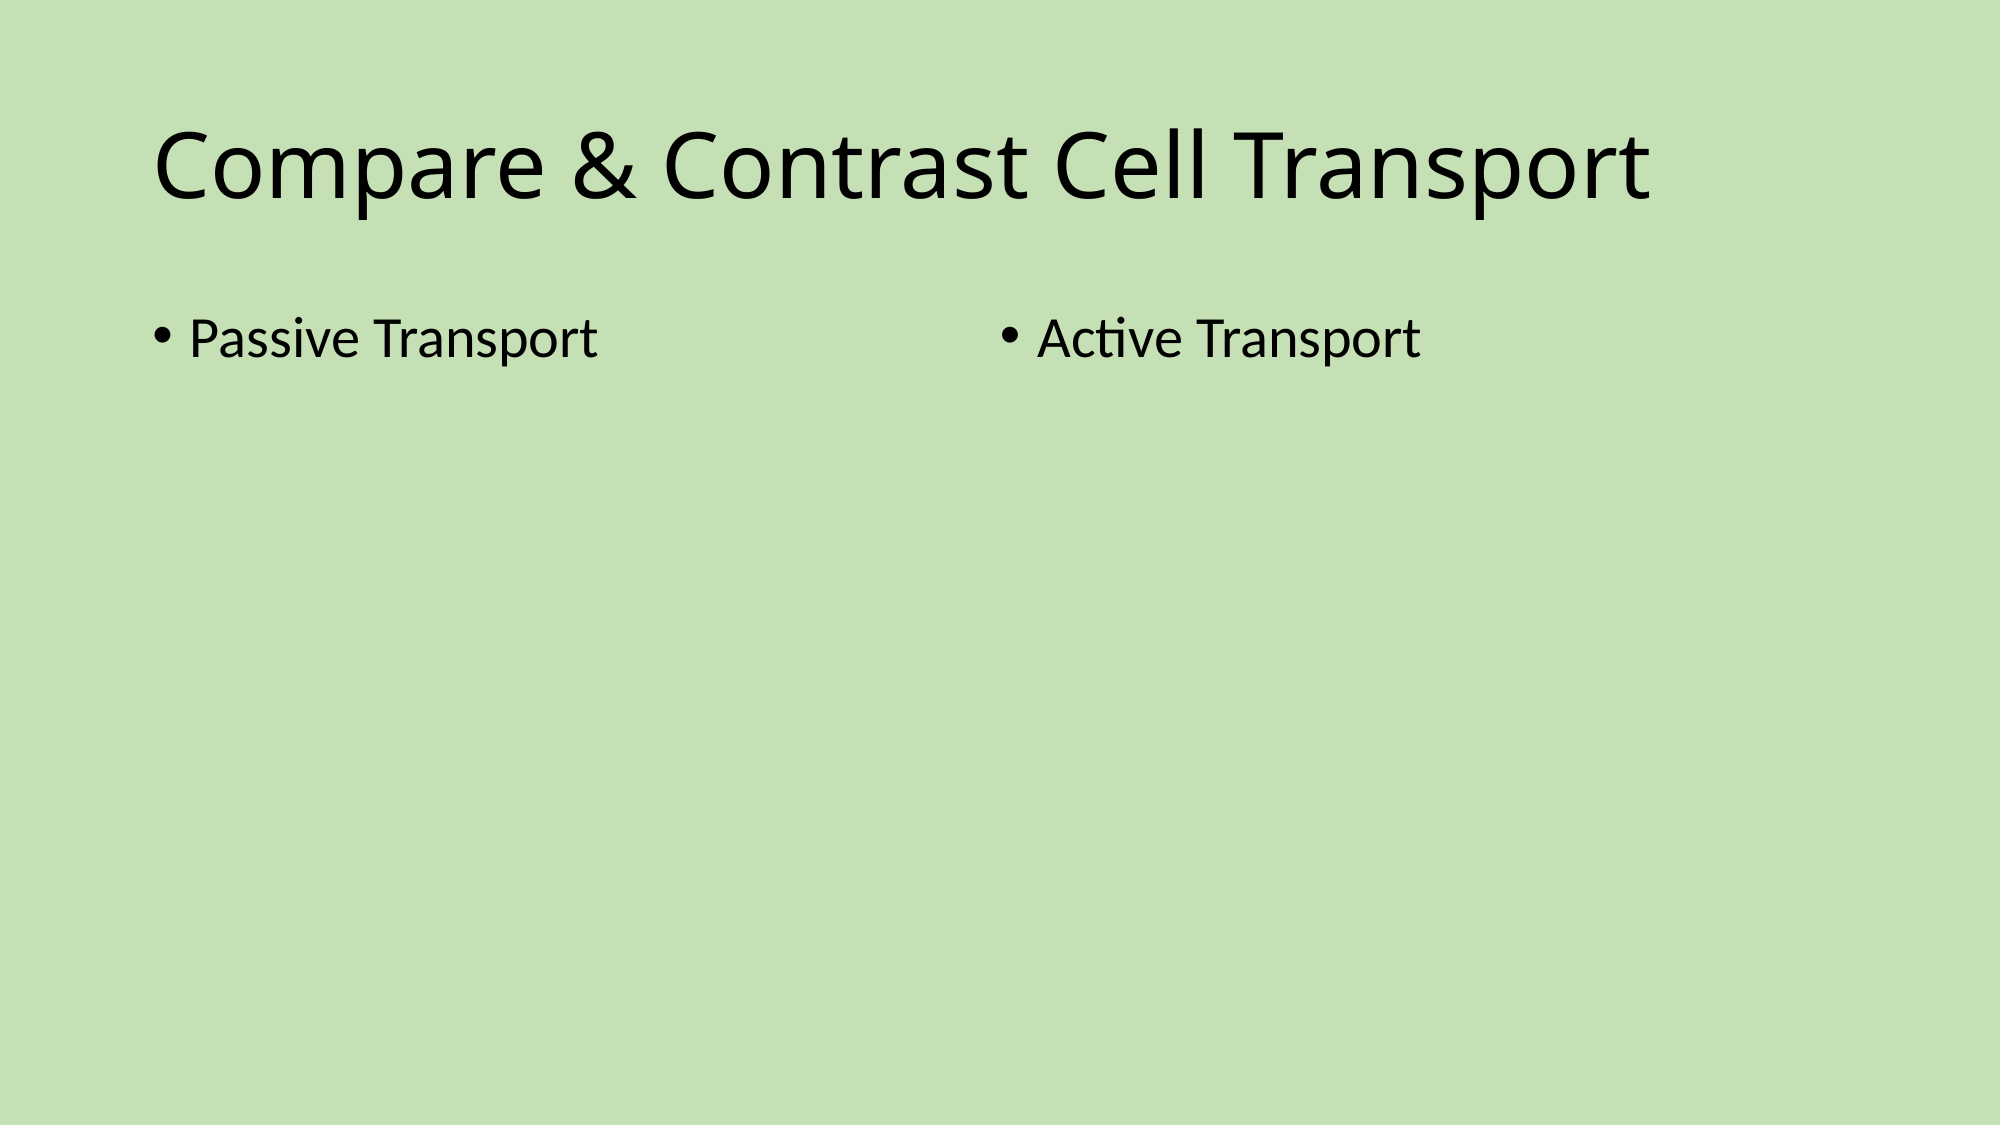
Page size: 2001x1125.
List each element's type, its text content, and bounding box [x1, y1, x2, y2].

title Compare & Contrast Cell Transport [137, 59, 1863, 278]
list Passive Transport Active Transport [137, 299, 1863, 1014]
